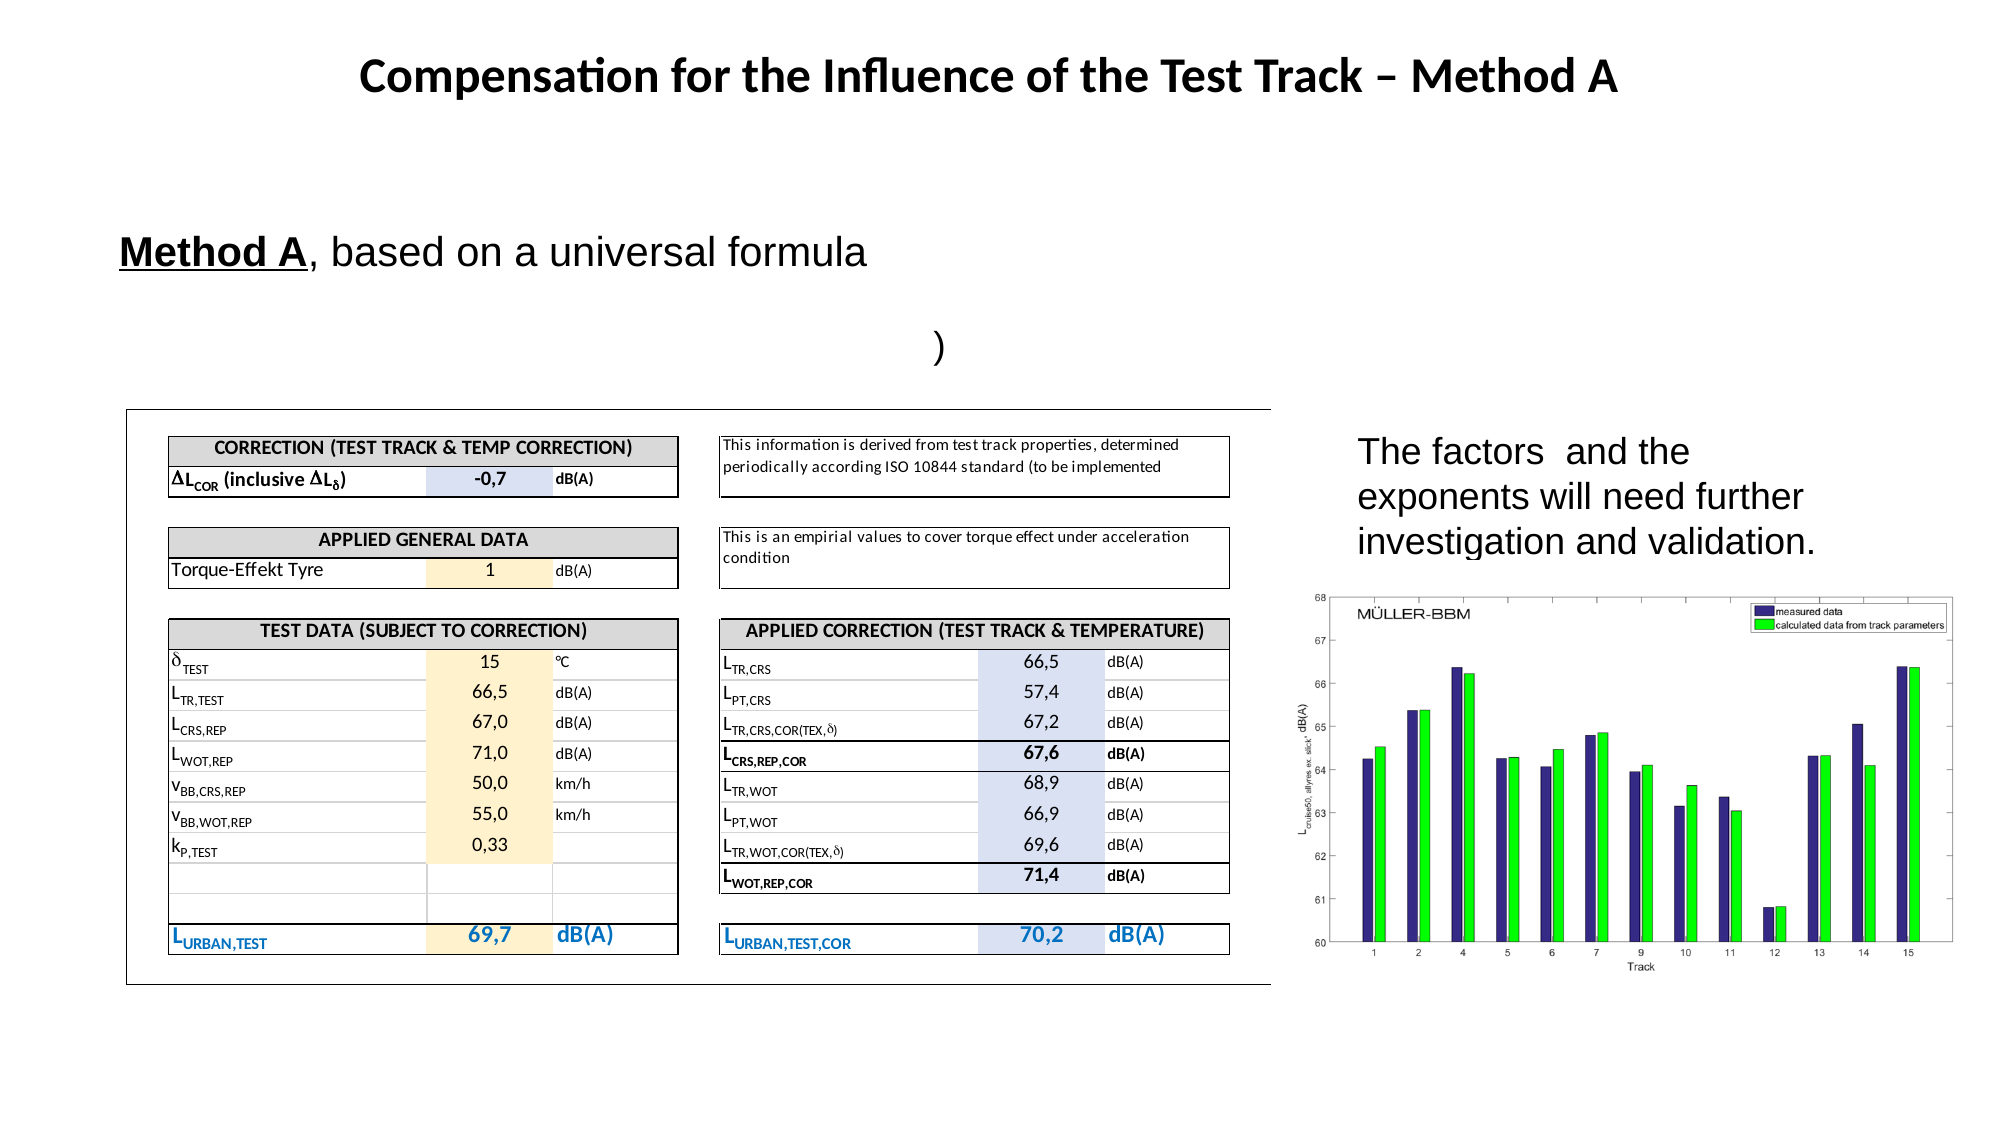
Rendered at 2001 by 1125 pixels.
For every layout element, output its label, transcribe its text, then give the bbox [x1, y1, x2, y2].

picture [1278, 560, 1979, 976]
text_box Method A, based on a universal formula [104, 217, 883, 282]
text_box Compensation for the Influence of the Test Track – Method A [114, 38, 1865, 115]
picture [125, 408, 1273, 986]
